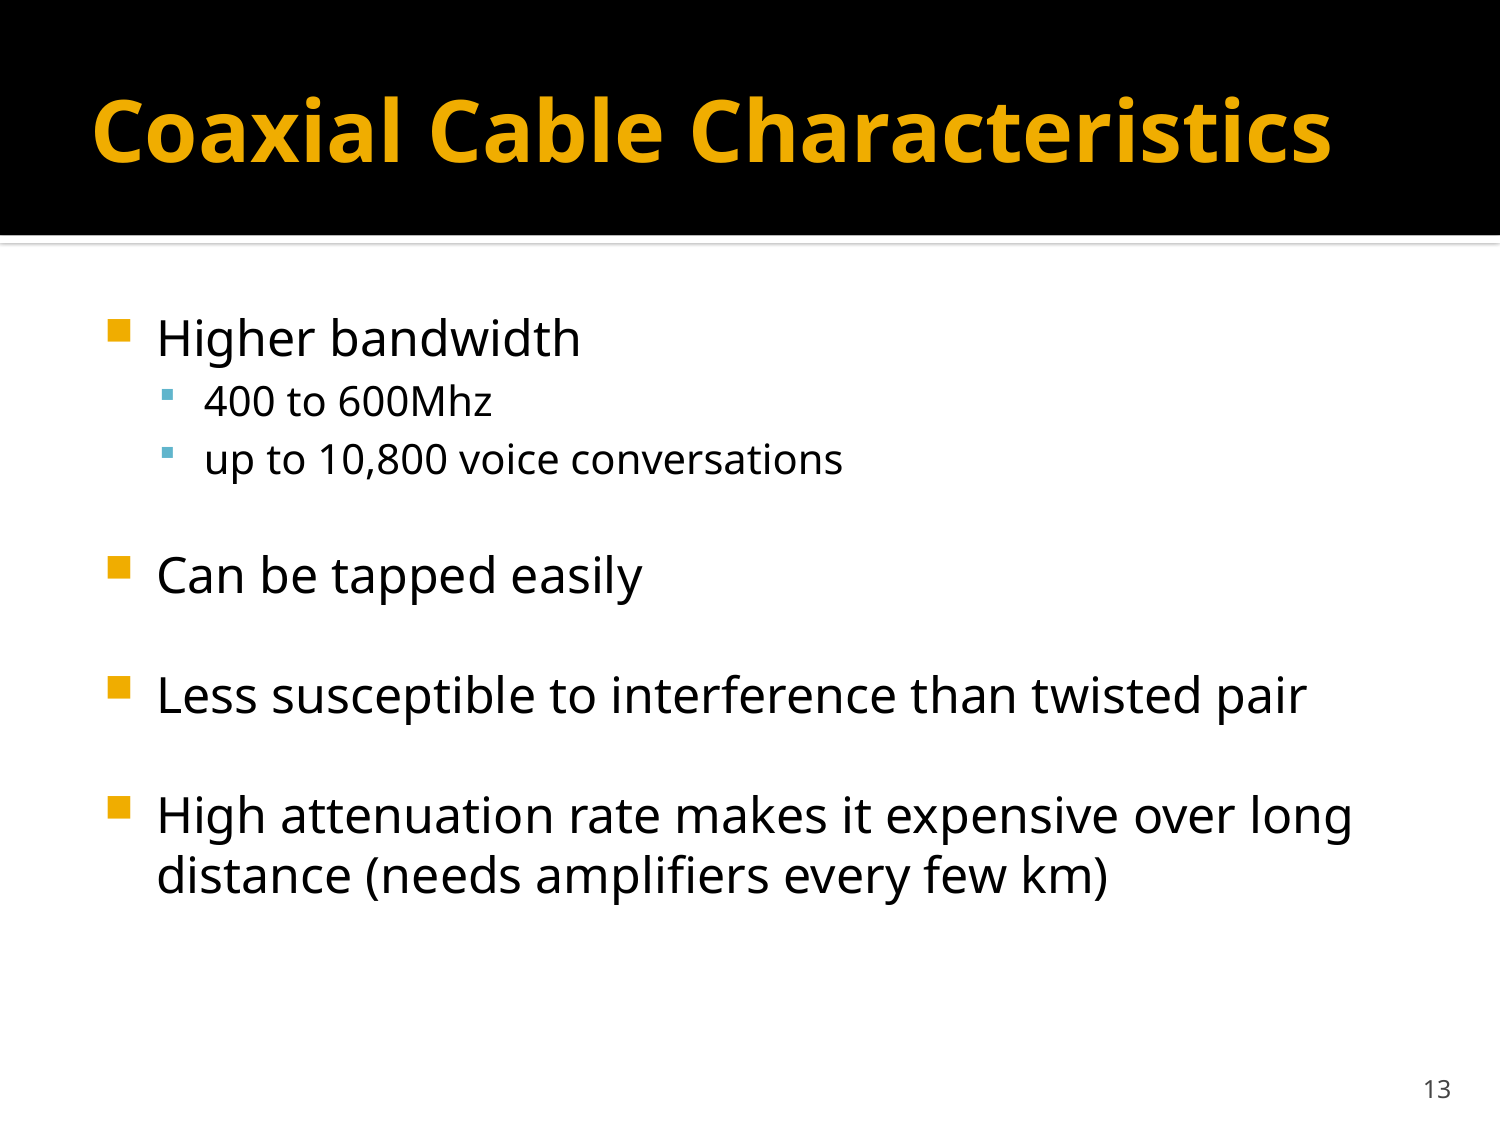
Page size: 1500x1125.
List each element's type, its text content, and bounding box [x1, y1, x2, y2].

slide_number 13 [1345, 1062, 1467, 1108]
list Higher bandwidth 400 to 600Mhz up to 10,800 voice conversations Can be tapped easily Less susceptible to interference than twisted pair High attenuation rate makes it expensive over long distance (needs amplifiers every few km) [75, 291, 1425, 1050]
title Coaxial Cable Characteristics [75, 25, 1425, 231]
